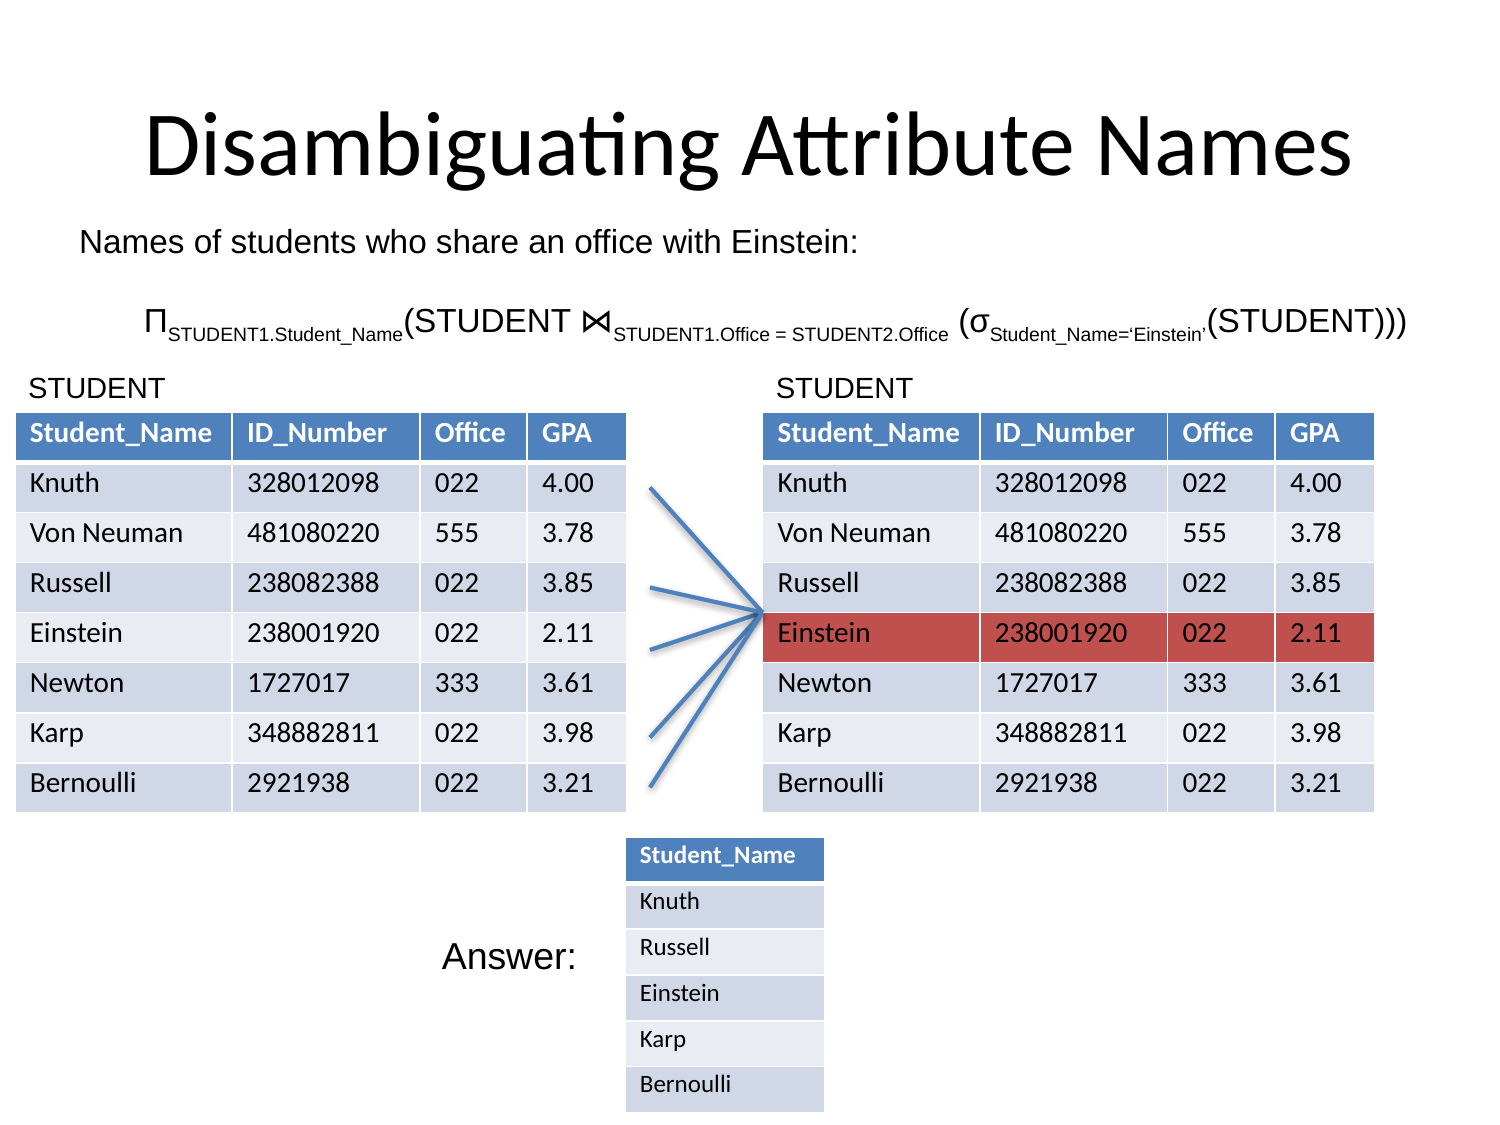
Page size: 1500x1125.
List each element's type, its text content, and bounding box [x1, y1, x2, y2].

table_header GPA [528, 413, 626, 460]
table_cell Einstein [16, 613, 231, 662]
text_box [649, 587, 763, 612]
table_cell 4.00 [1276, 465, 1374, 512]
table_cell 2.11 [1276, 613, 1374, 662]
table_cell 3.85 [1276, 563, 1374, 612]
text_box Names of students who share an office with Einstein: ΠSTUDENT1.Student_Name(STUDENT ⋈STUDENT1.Office = STUDENT2.Office (σStudent_Name=‘Einstein’(STUDENT))) [64, 212, 1423, 353]
table_cell 348882811 [233, 714, 419, 762]
table_cell 022 [421, 563, 526, 612]
table_cell 2921938 [233, 764, 419, 812]
table_cell 2921938 [981, 764, 1167, 812]
table_cell 022 [1168, 714, 1274, 762]
text_box Answer: [427, 924, 592, 985]
table_cell 022 [421, 714, 526, 762]
table_cell Karp [626, 1022, 824, 1066]
table_cell 1727017 [981, 663, 1167, 712]
table_header ID_Number [981, 413, 1167, 460]
table_cell Newton [767, 663, 979, 712]
table_cell Von Neuman [766, 513, 979, 562]
table_header Student_Name [626, 838, 824, 881]
table_cell Von Neuman [16, 513, 231, 562]
table_cell 333 [1168, 663, 1274, 712]
table_cell 3.98 [528, 714, 626, 762]
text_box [649, 487, 763, 587]
table_cell 3.21 [528, 764, 626, 812]
table_cell 333 [421, 663, 526, 712]
table_cell 3.78 [1276, 513, 1374, 562]
table_cell Bernoulli [626, 1067, 824, 1112]
table_cell 328012098 [981, 465, 1167, 512]
table_header GPA [1276, 413, 1374, 460]
table_cell 2.11 [528, 613, 626, 662]
table_cell Knuth [626, 886, 824, 928]
table_cell Russell [626, 930, 824, 974]
table_cell 3.98 [1276, 714, 1374, 762]
table_cell Bernoulli [16, 764, 231, 812]
table_header Office [421, 413, 526, 460]
table_cell Russell [766, 563, 979, 612]
table_cell Einstein [626, 976, 824, 1020]
table_cell 555 [421, 513, 526, 562]
table_cell 022 [421, 613, 526, 662]
table_header ID_Number [233, 413, 419, 460]
table_cell 238082388 [233, 563, 419, 612]
table_cell 4.00 [528, 465, 626, 512]
table_cell 3.61 [1276, 663, 1374, 712]
table_cell 3.61 [528, 663, 626, 712]
table_header Student_Name [763, 413, 979, 460]
table_cell 1727017 [233, 663, 419, 712]
table_header Office [1168, 413, 1274, 460]
table_cell Knuth [16, 465, 231, 512]
table_cell 022 [1168, 563, 1274, 612]
table_cell Bernoulli [763, 764, 979, 812]
table_cell 022 [421, 764, 526, 812]
table_cell Knuth [763, 465, 979, 512]
table_cell 022 [1168, 465, 1274, 512]
table_cell 238082388 [981, 563, 1167, 612]
table_cell 3.85 [528, 563, 626, 612]
table_cell Karp [766, 714, 979, 762]
table_cell Karp [16, 714, 231, 762]
table_cell 481080220 [981, 513, 1167, 562]
table_cell 3.78 [528, 513, 626, 562]
table_cell 481080220 [233, 513, 419, 562]
table_cell 022 [1168, 613, 1274, 662]
table_cell 238001920 [233, 613, 419, 662]
table_header Student_Name [16, 413, 231, 460]
table_cell 555 [1168, 513, 1274, 562]
table_cell 022 [1168, 764, 1274, 812]
table_cell 328012098 [233, 465, 419, 512]
table_cell Einstein [767, 613, 979, 662]
table_cell Russell [16, 563, 231, 612]
text_box STUDENT [761, 362, 929, 413]
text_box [649, 612, 763, 788]
table_cell Newton [16, 663, 231, 712]
text_box STUDENT [13, 362, 181, 413]
table_cell 238001920 [981, 613, 1167, 662]
table_cell 348882811 [981, 714, 1167, 762]
table_cell 022 [421, 465, 526, 512]
table_cell 3.21 [1276, 764, 1374, 812]
title Disambiguating Attribute Names [75, 45, 1425, 233]
